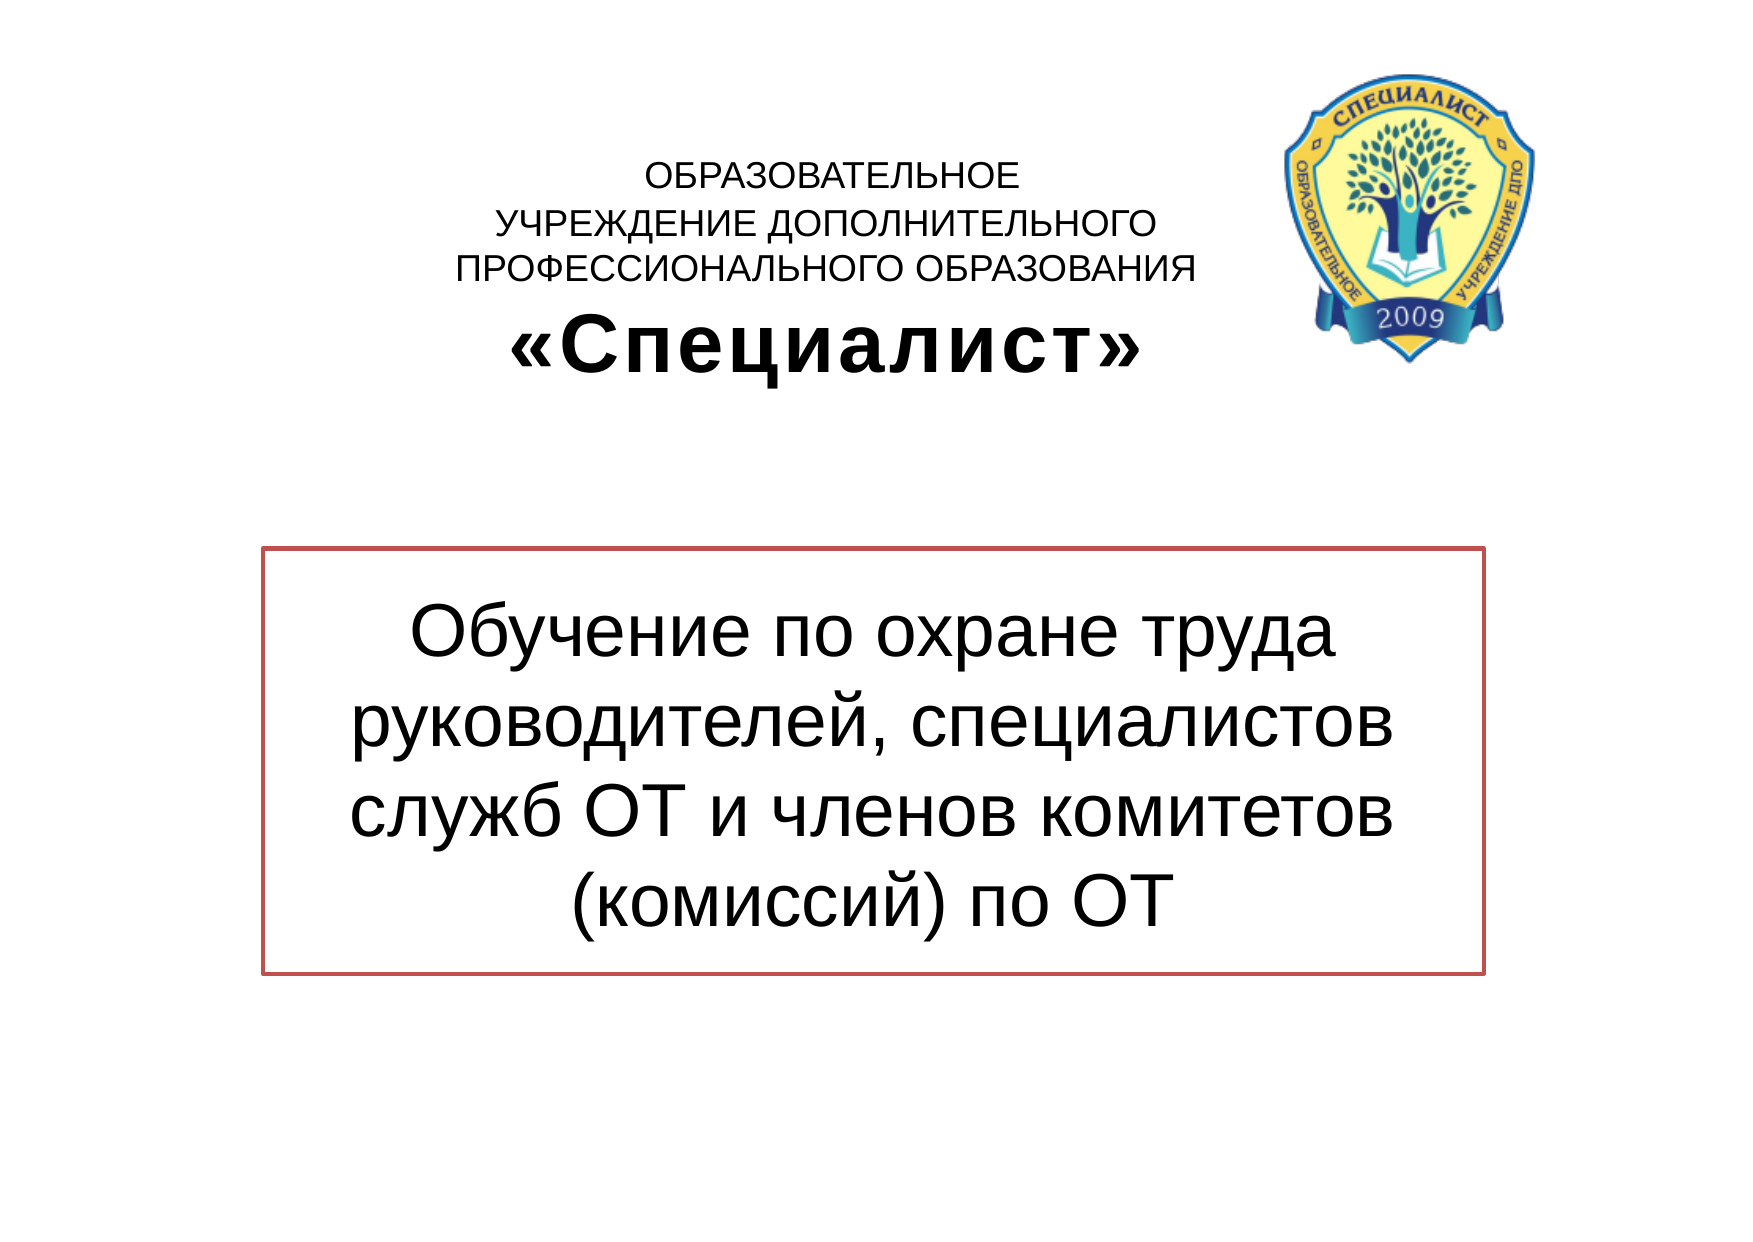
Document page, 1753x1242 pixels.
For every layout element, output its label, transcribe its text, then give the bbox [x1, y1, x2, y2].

subtitle [262, 703, 1490, 1021]
title Обучение по охране труда руководителей, специалистов служб ОТ и членов комитетов (комиссий) по ОТ [261, 546, 1486, 976]
picture [1280, 65, 1543, 367]
text_box ОБРАЗОВАТЕЛЬНОЕ УЧРЕЖДЕНИЕ ДОПОЛНИТЕЛЬНОГО ПРОФЕССИОНАЛЬНОГО ОБРАЗОВАНИЯ «Специалист» [303, 131, 1349, 397]
